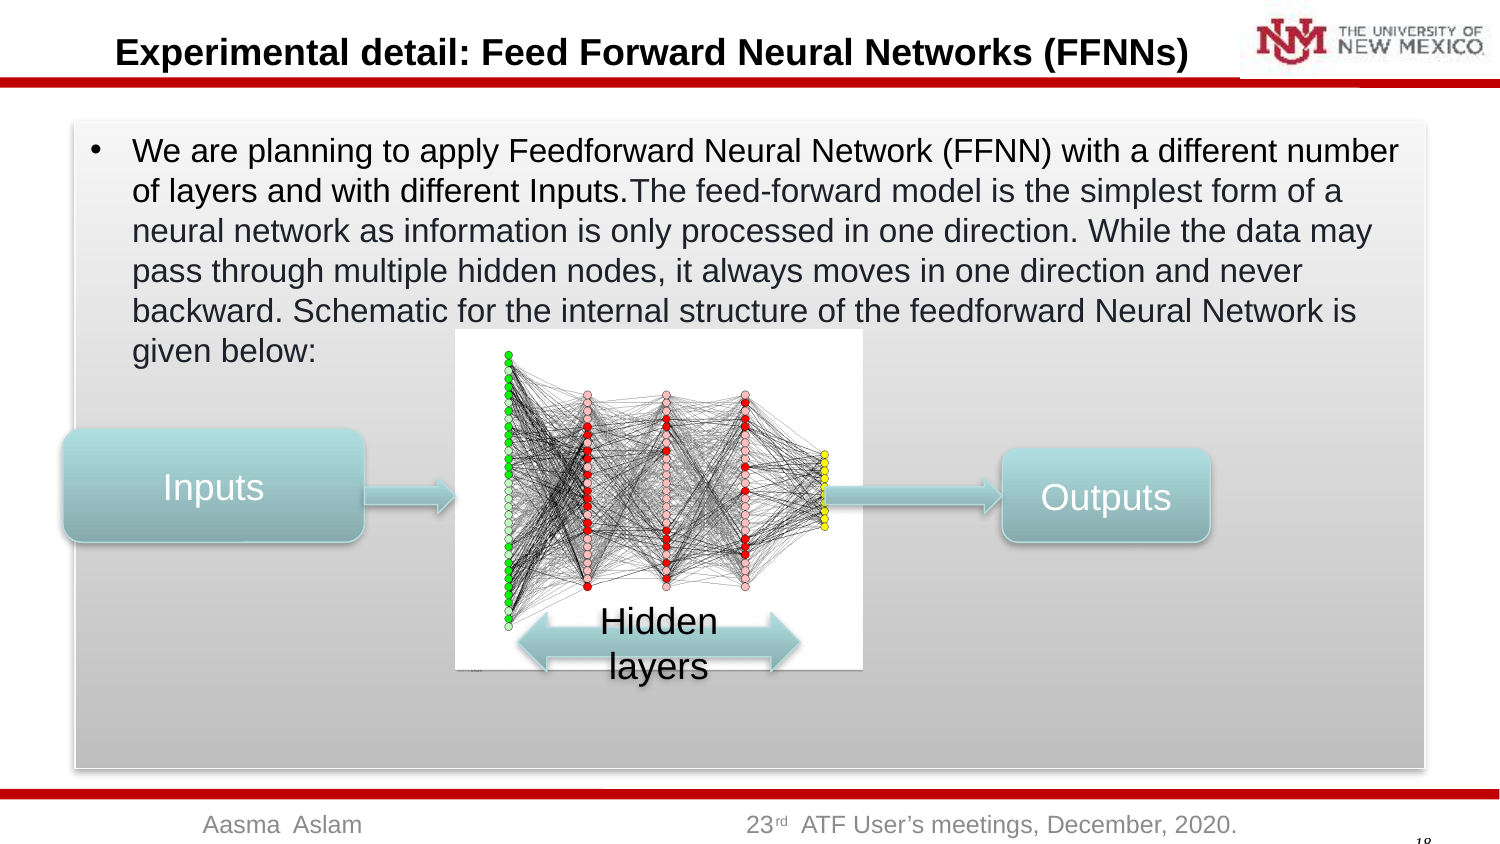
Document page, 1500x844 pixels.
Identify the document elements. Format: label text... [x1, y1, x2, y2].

picture [455, 329, 864, 672]
text_box [868, 477, 1003, 515]
text_box [363, 477, 450, 515]
list We are planning to apply Feedforward Neural Network (FFNN) with a different number of layers and with different Inputs.The feed-forward model is the simplest form of a neural network as information is only processed in one direction. While the data may pass through multiple hidden nodes, it always moves in one direction and never backward. Schematic for the internal structure of the feedforward Neural Network is given below: [74, 121, 1426, 769]
picture [1403, 0, 1500, 79]
title Experimental detail: Feed Forward Neural Networks (FFNNs) [0, 0, 1403, 102]
text_box Inputs [62, 428, 366, 544]
text_box Outputs [1001, 447, 1211, 544]
